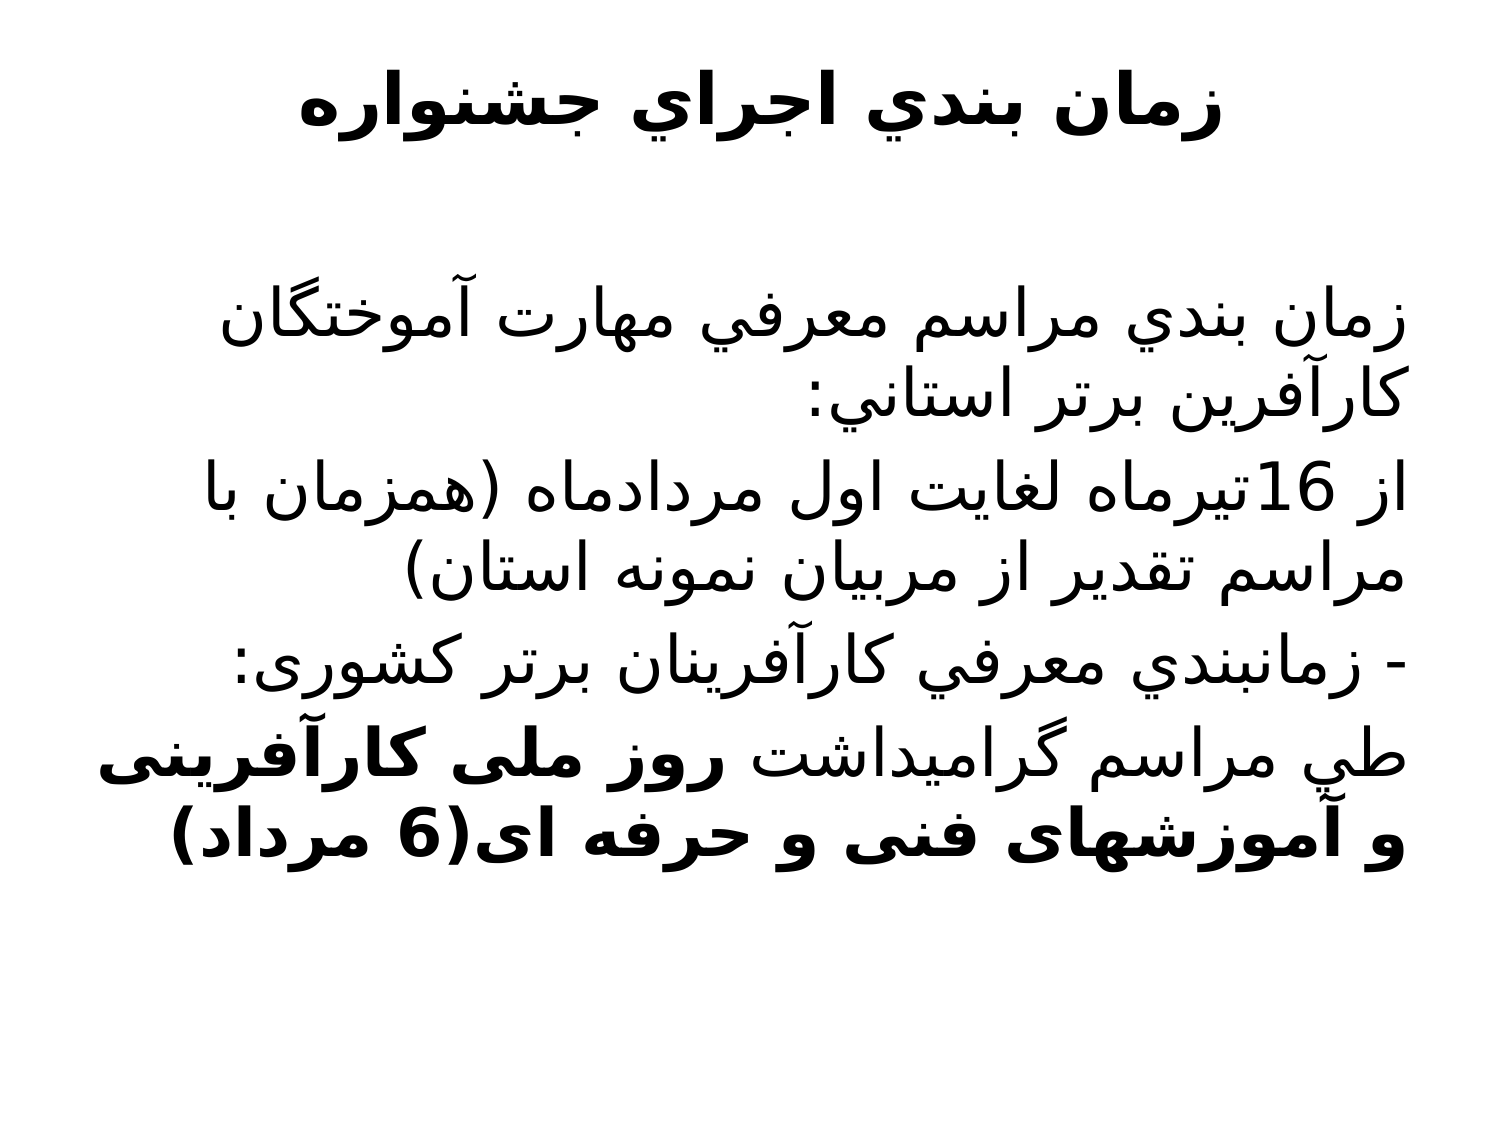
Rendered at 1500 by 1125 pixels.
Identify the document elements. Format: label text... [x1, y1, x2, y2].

title زمان بندي اجراي جشنواره [75, 45, 1425, 233]
list زمان بندي مراسم معرفي مهارت آموختگان كارآفرين برتر استاني: از 16تیرماه لغایت اول مردادماه (همزمان با مراسم تقدیر از مربیان نمونه استان) - زمانبندي معرفي كارآفرينان برتر کشوری: طي مراسم گراميداشت روز ملی کارآفرینی و آموزشهای فنی و حرفه ای(6 مرداد) [75, 262, 1425, 1005]
